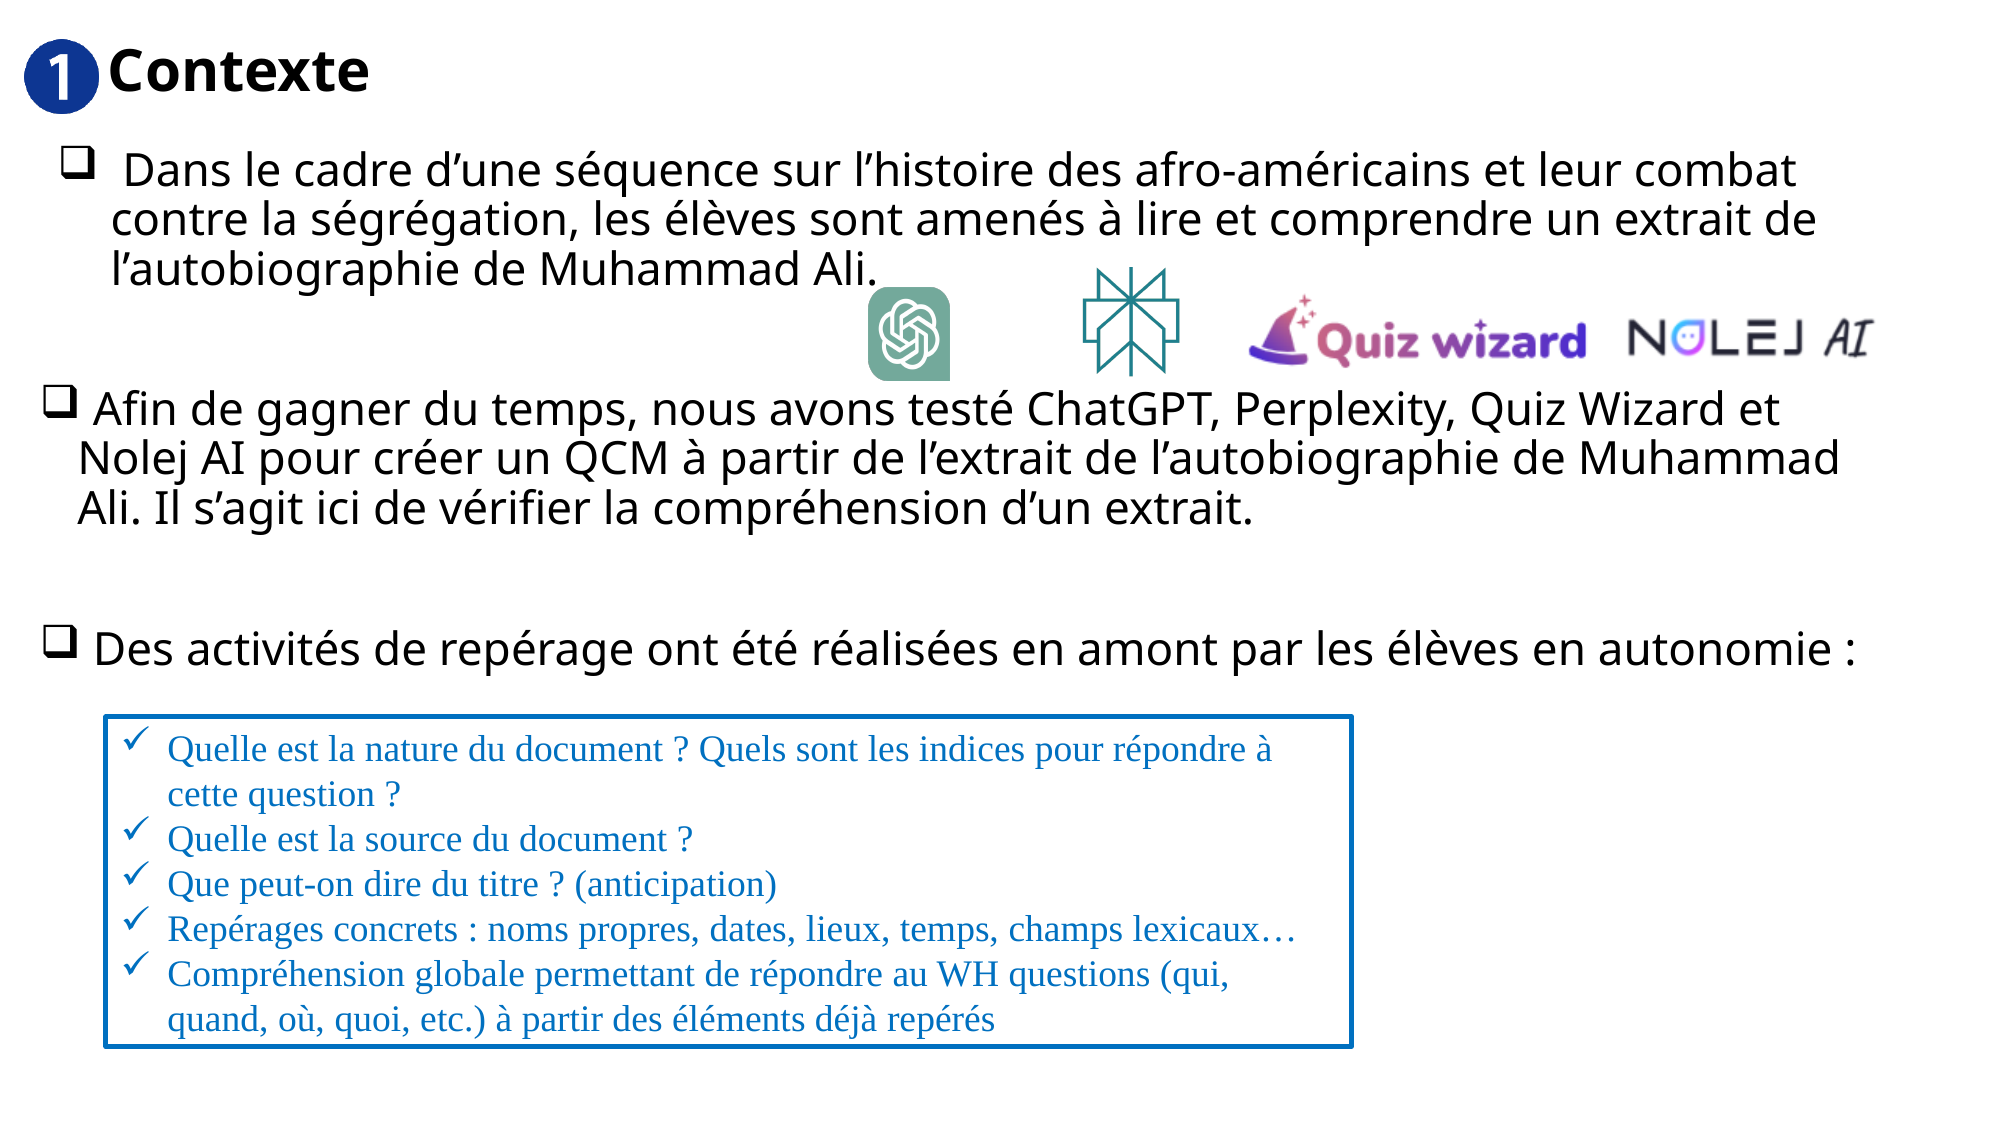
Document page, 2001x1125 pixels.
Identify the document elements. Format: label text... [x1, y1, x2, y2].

picture [867, 287, 950, 382]
picture [1229, 292, 1883, 376]
list Dans le cadre d’une séquence sur l’histoire des afro-américains et leur combat contre la ségrégation, les élèves sont amenés à lire et comprendre un extrait de l’autobiographie de Muhammad Ali. Afin de gagner du temps, nous avons testé ChatGPT, Perplexity, Quiz Wizard et Nolej AI pour créer un QCM à partir de l’extrait de l’autobiographie de Muhammad Ali. Il s’agit ici de vérifier la compréhension d’un extrait. Des activités de repérage ont été réalisées en amont par les élèves en autonomie : [24, 139, 1895, 986]
picture [1065, 259, 1205, 383]
picture [24, 39, 99, 114]
title 1) Contexte [24, 28, 1875, 118]
text_box Quelle est la nature du document ? Quels sont les indices pour répondre à cette question ? Quelle est la source du document ? Que peut-on dire du titre ? (anticipation) Repérages concrets : noms propres, dates, lieux, temps, champs lexicaux… Compréhension globale permettant de répondre au WH questions (qui, quand, où, quoi, etc.) à partir des éléments déjà repérés [105, 716, 1352, 1047]
